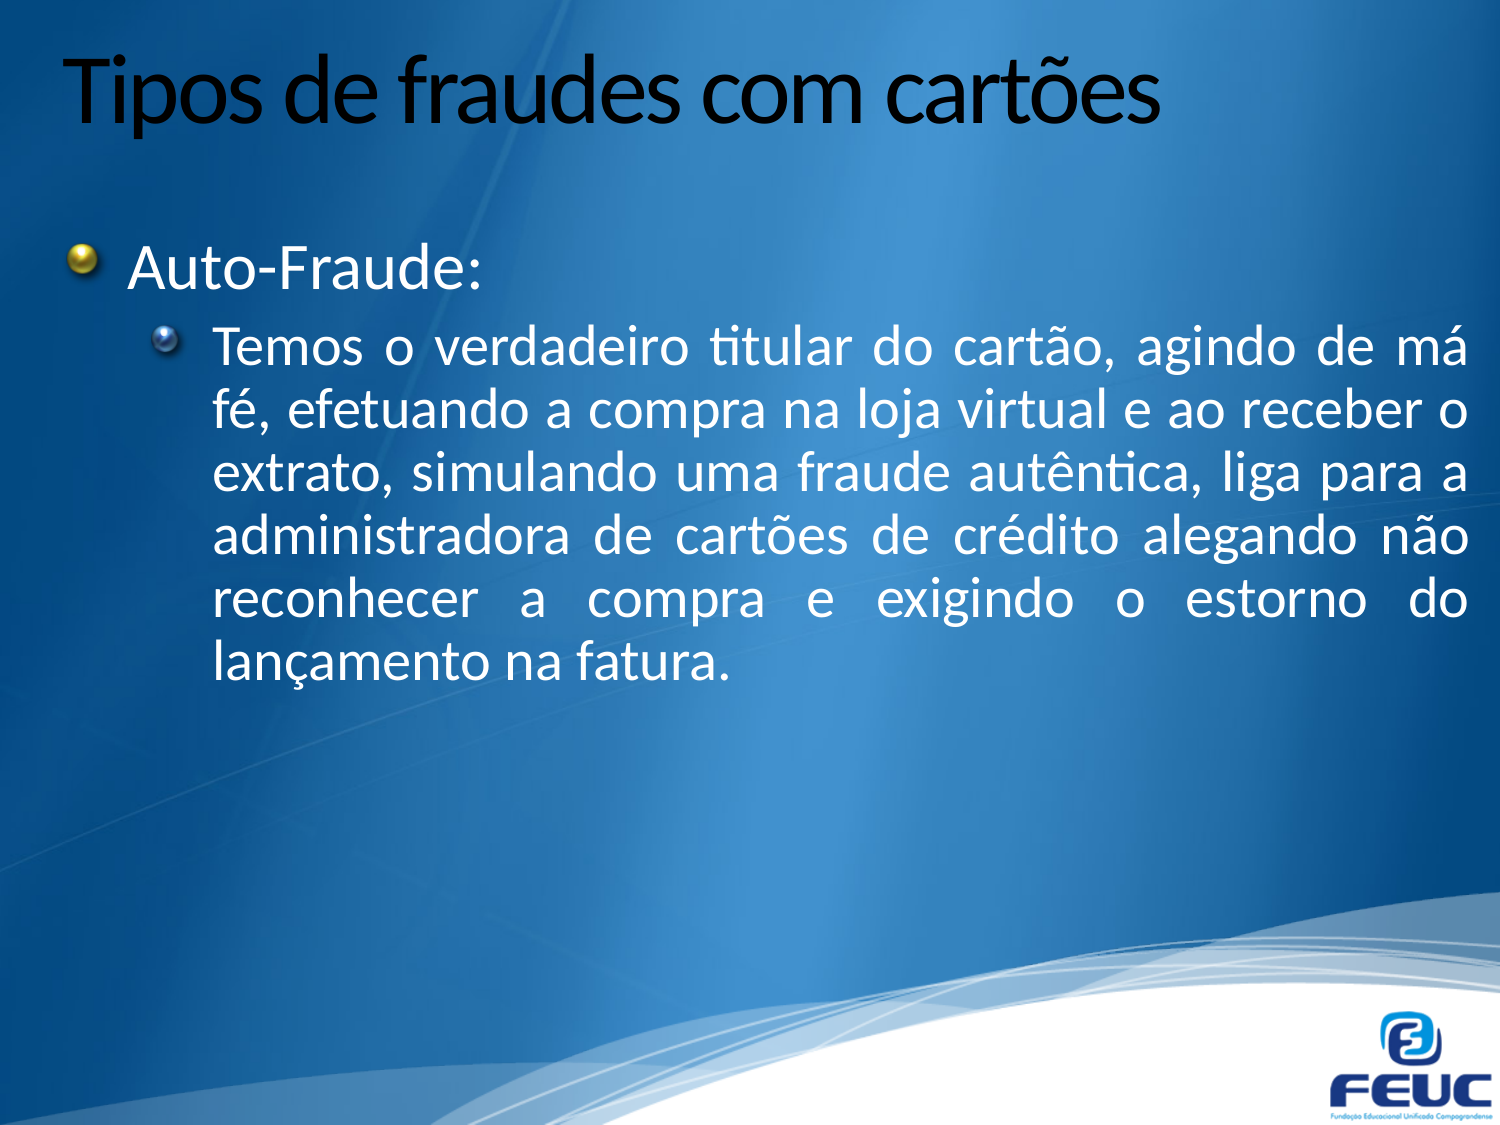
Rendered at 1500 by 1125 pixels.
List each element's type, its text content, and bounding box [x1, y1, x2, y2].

picture [0, 0, 1500, 1125]
list Auto-Fraude: Temos o verdadeiro titular do cartão, agindo de má fé, efetuando a compra na loja virtual e ao receber o extrato, simulando uma fraude autêntica, liga para a administradora de cartões de crédito alegando não reconhecer a compra e exigindo o estorno do lançamento na fatura. [62, 231, 1471, 701]
title Tipos de fraudes com cartões [62, 37, 1438, 147]
